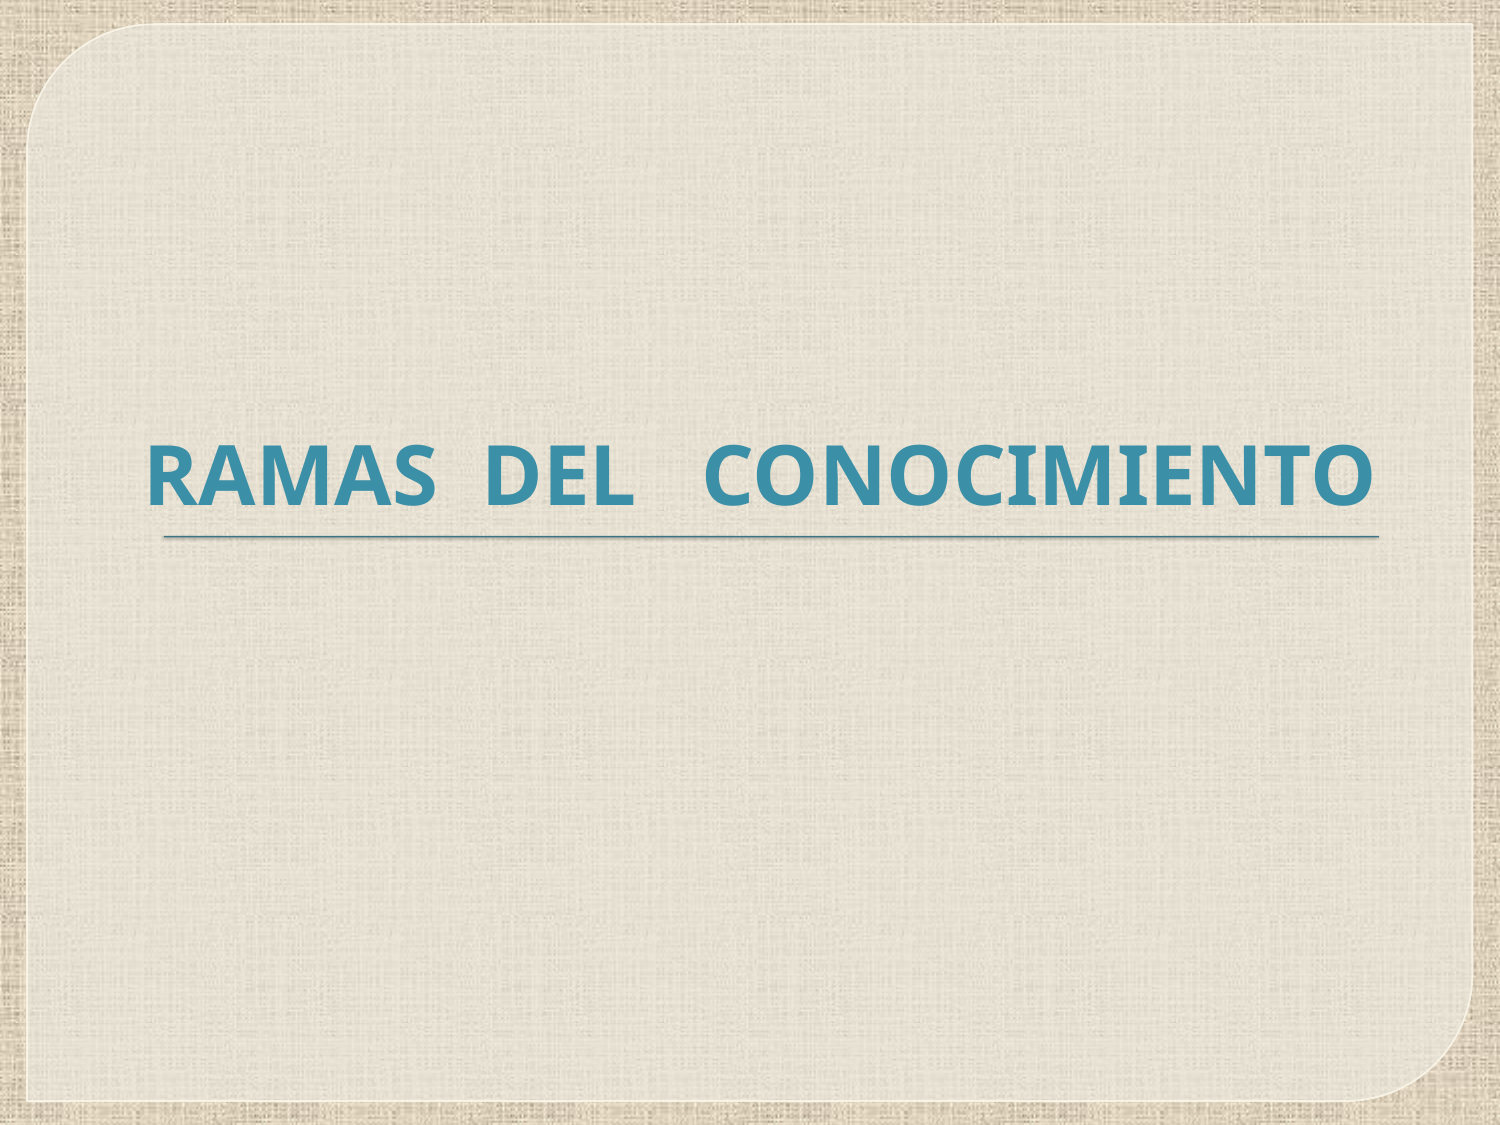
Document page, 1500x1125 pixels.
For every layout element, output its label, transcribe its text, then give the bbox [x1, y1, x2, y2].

picture [0, 0, 1500, 1125]
title RAMAS DEL CONOCIMIENTO [118, 81, 1394, 530]
